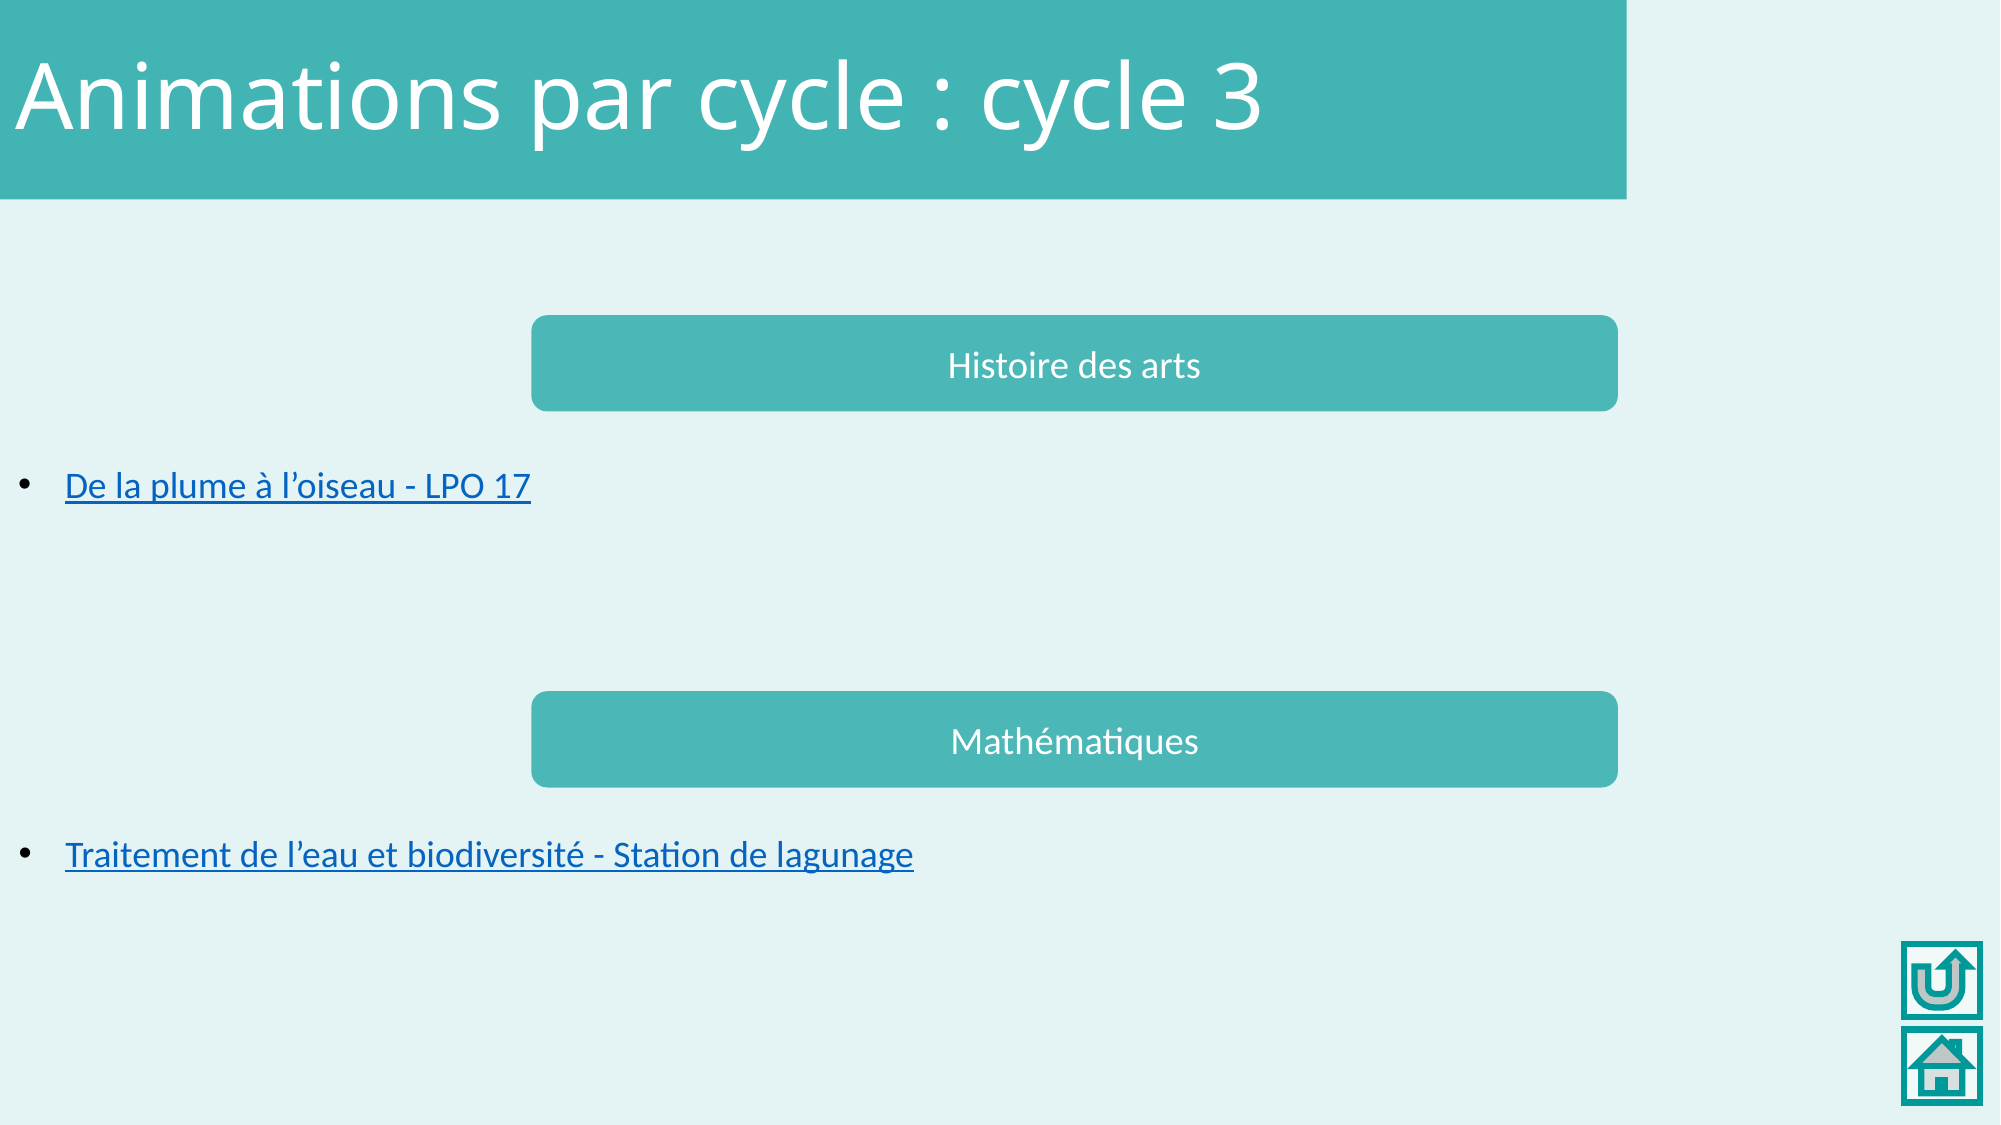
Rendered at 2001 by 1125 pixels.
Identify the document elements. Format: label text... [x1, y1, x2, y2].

text_box Traitement de l’eau et biodiversité - Station de lagunage [3, 822, 930, 883]
text_box [1903, 943, 1981, 1018]
text_box De la plume à l’oiseau - LPO 17 [3, 453, 547, 514]
text_box Histoire des arts [530, 314, 1619, 413]
text_box Animations par cycle : cycle 3 [0, 0, 1627, 200]
text_box Mathématiques [530, 690, 1619, 789]
text_box [1903, 1029, 1981, 1103]
